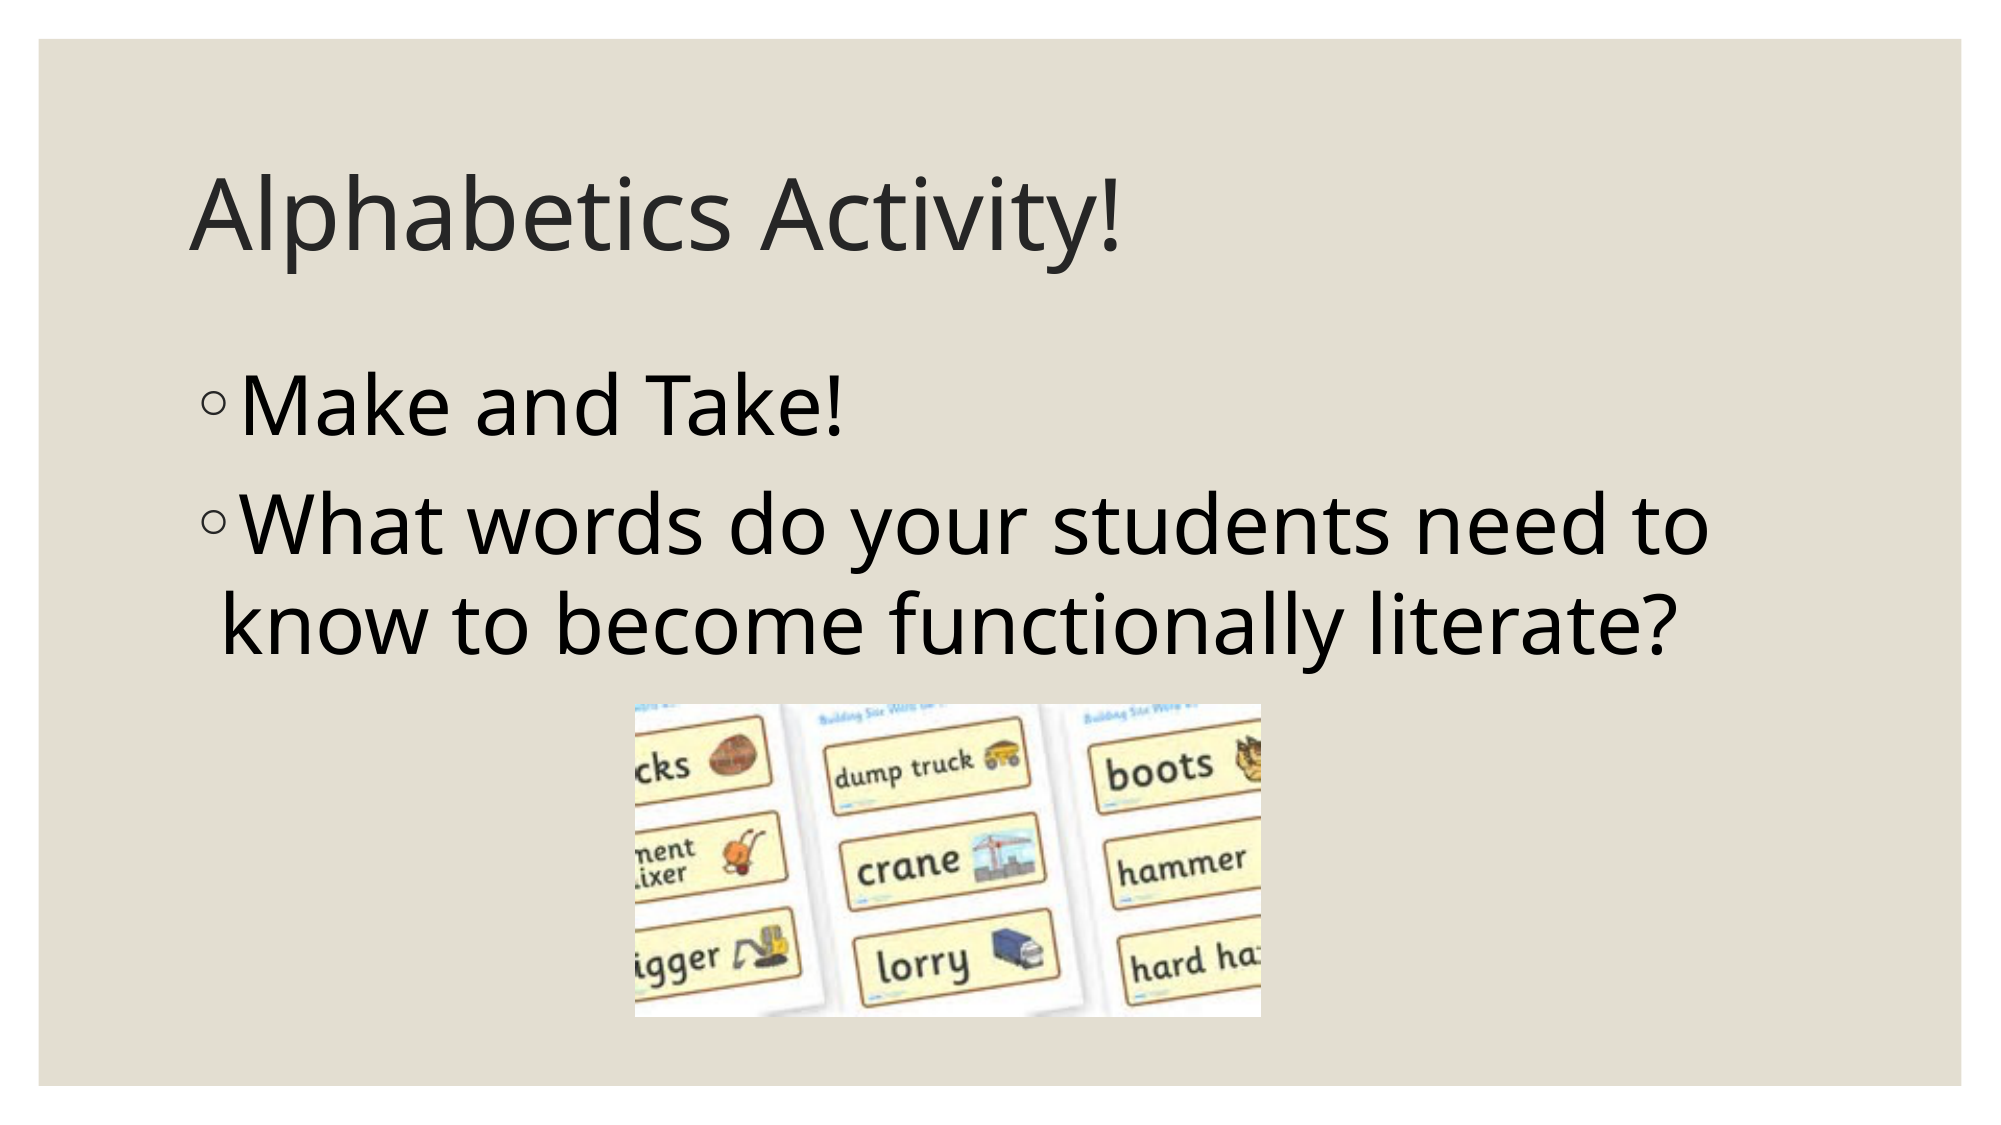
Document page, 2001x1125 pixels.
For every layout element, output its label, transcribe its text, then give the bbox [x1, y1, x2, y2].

picture [635, 704, 1261, 1017]
title Alphabetics Activity! [174, 105, 1825, 331]
list Make and Take! What words do your students need to know to become functionally literate? [174, 345, 1825, 990]
